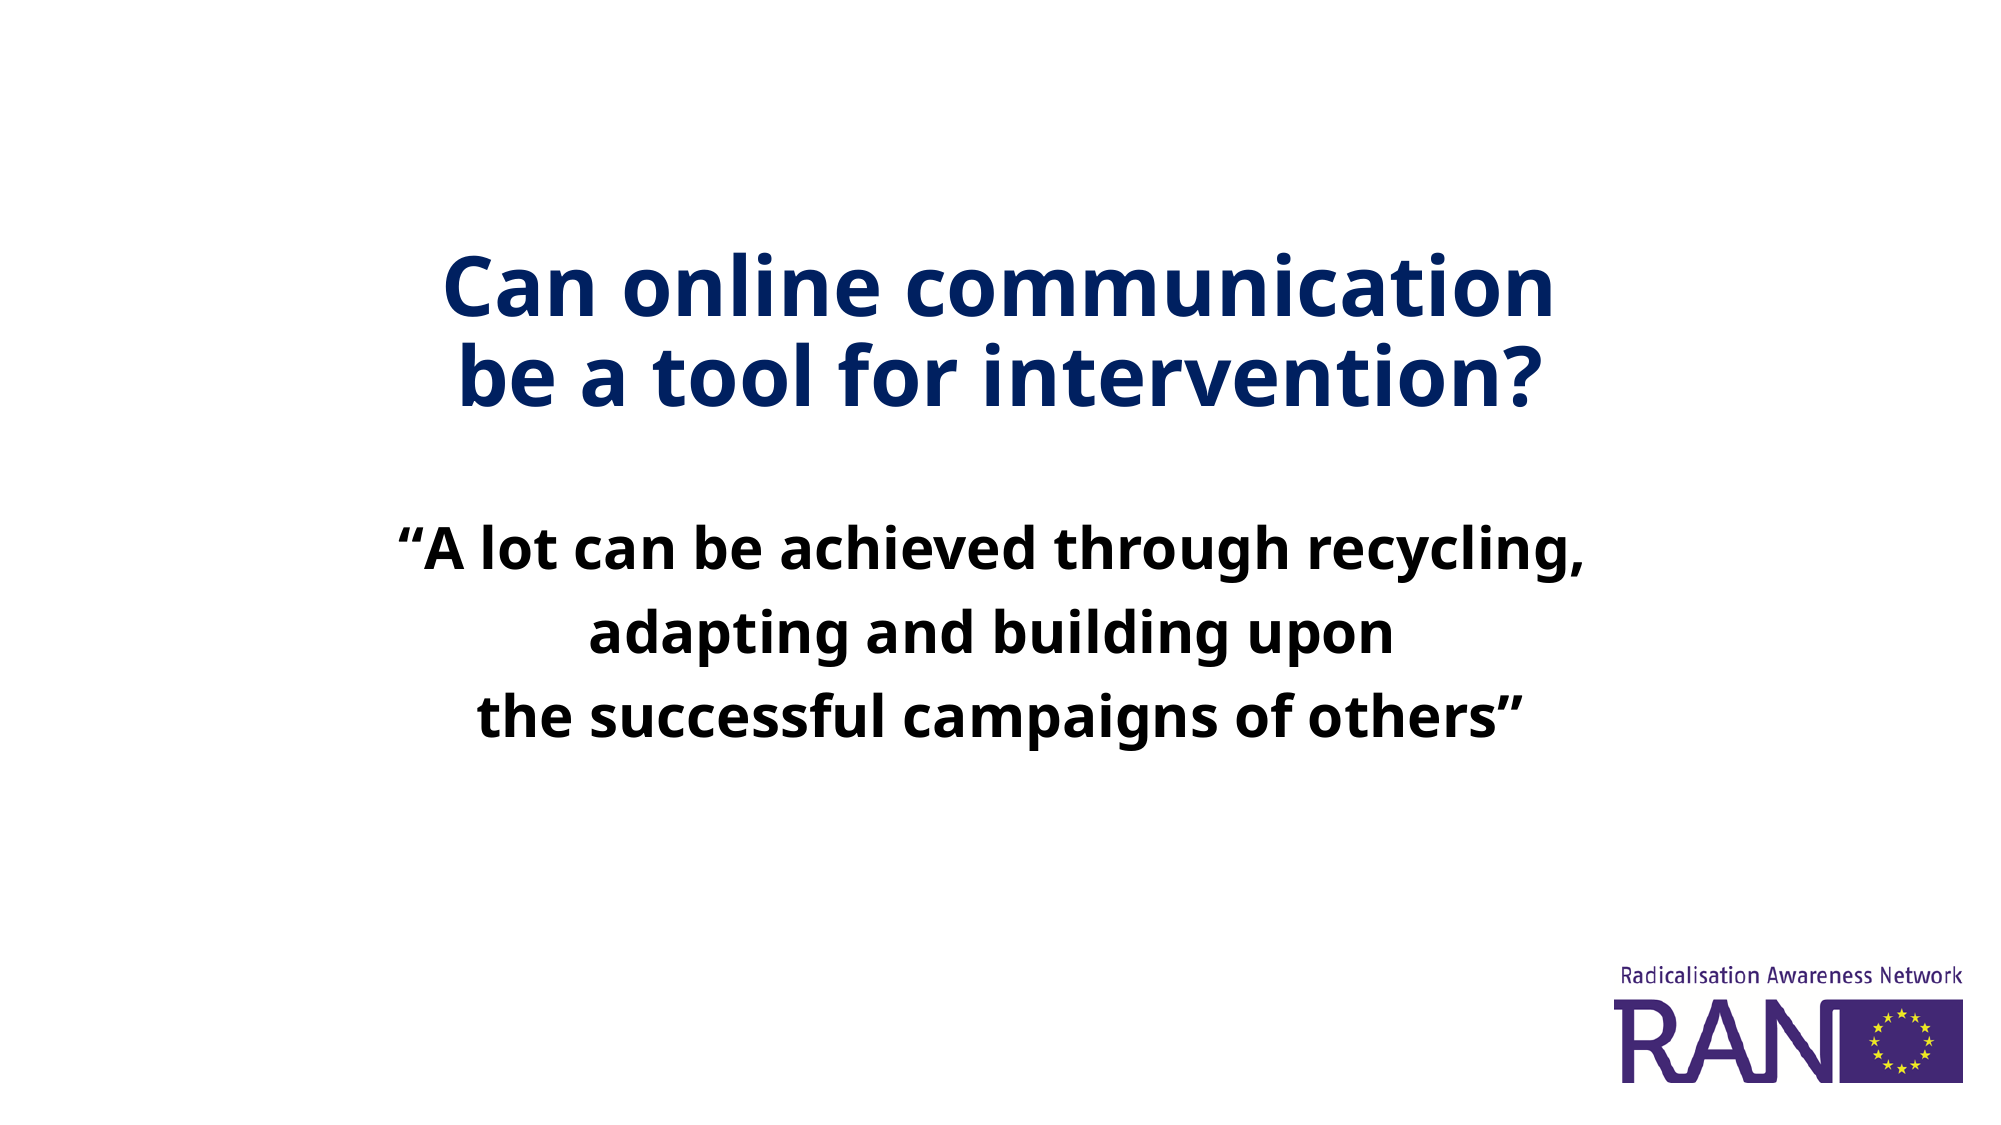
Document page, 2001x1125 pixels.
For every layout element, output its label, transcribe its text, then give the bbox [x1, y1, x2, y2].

list “A lot can be achieved through recycling, adapting and building upon the successful campaigns of others” [137, 336, 1863, 1051]
title Can online communication be a tool for intervention? [137, 225, 1863, 336]
picture [1614, 966, 1963, 1083]
